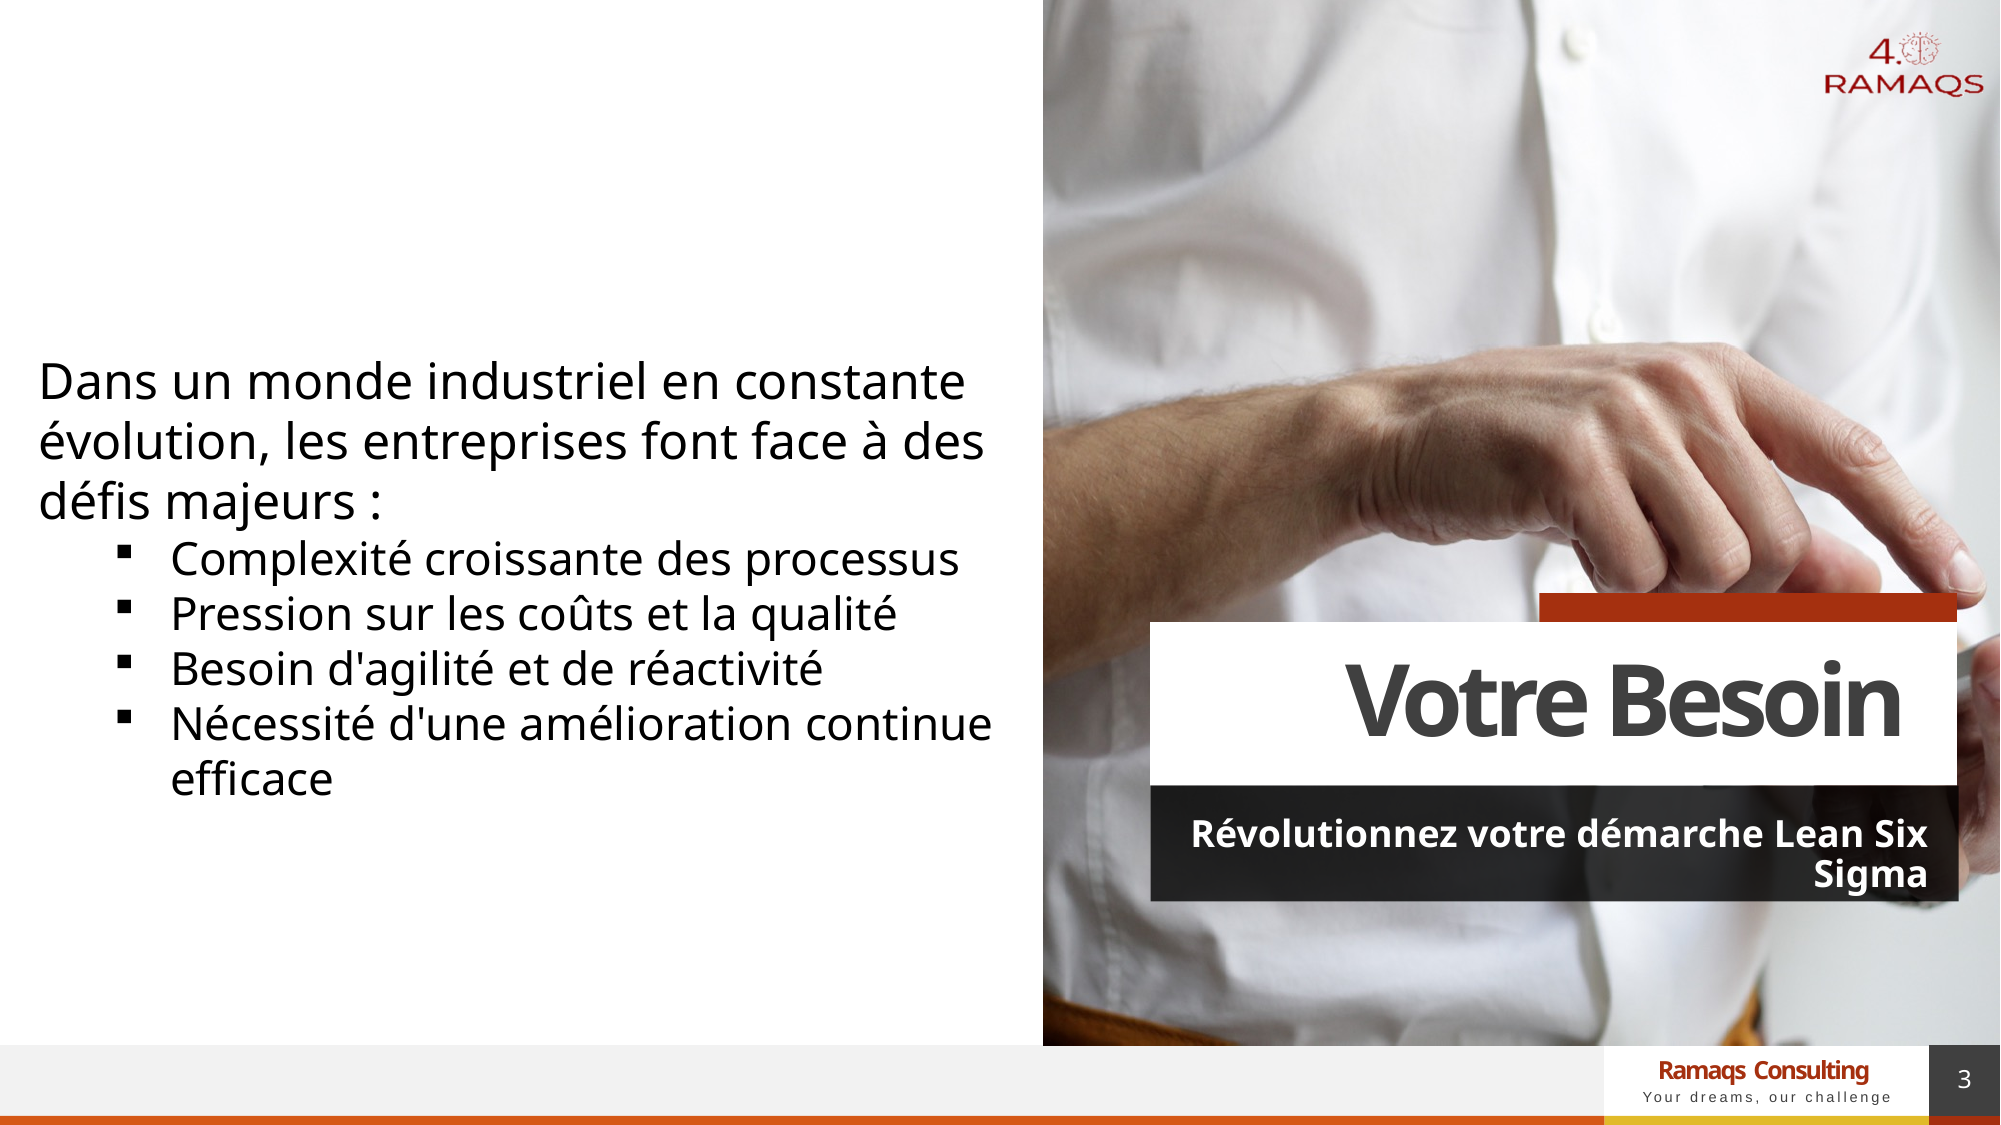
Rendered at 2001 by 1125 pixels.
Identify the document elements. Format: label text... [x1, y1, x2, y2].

slide_number 3 [1929, 1046, 2000, 1116]
picture [1043, 0, 2000, 1046]
text_box Dans un monde industriel en constante évolution, les entreprises font face à des défis majeurs : Complexité croissante des processus Pression sur les coûts et la qualité Besoin d'agilité et de réactivité Nécessité d'une amélioration continue efficace [23, 342, 1043, 873]
